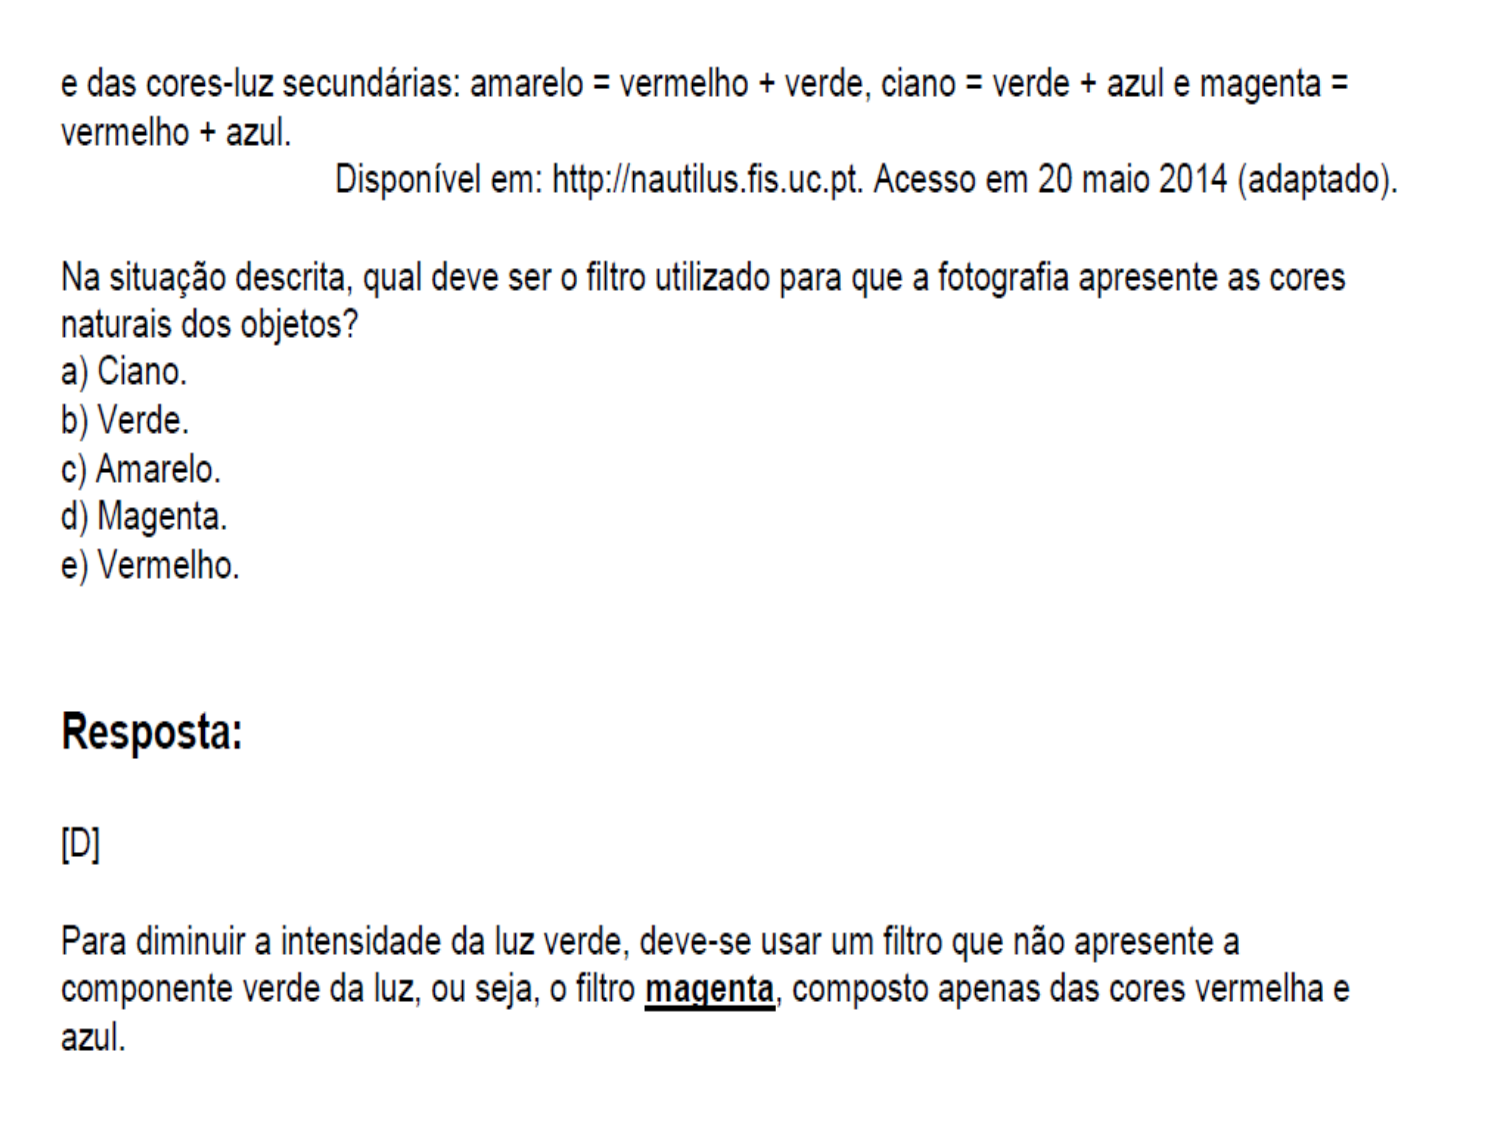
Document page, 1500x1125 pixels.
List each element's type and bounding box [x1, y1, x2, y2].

picture [32, 42, 1463, 1095]
